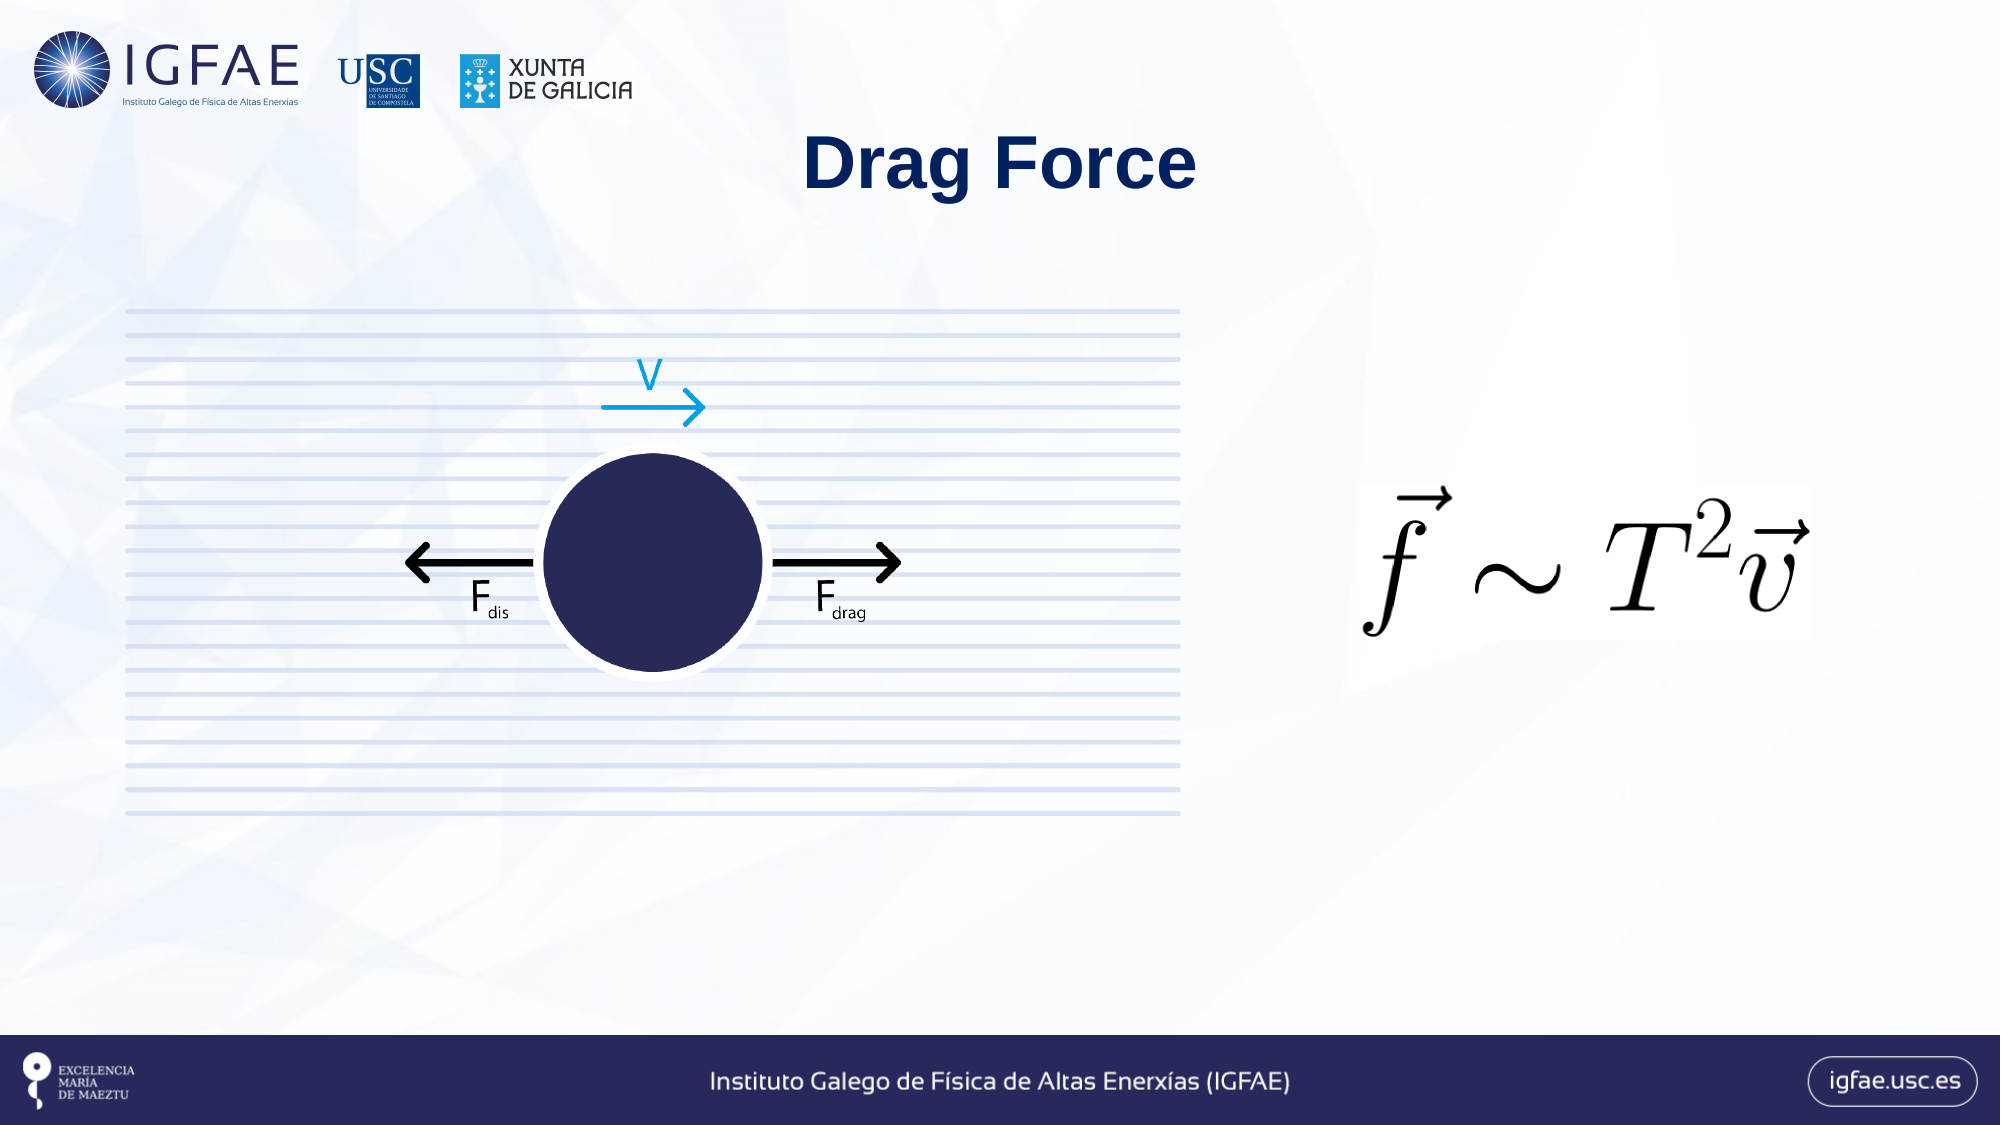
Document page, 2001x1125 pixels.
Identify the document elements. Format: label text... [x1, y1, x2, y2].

text_box Drag Force [413, 111, 1587, 218]
picture [0, 0, 2001, 1125]
